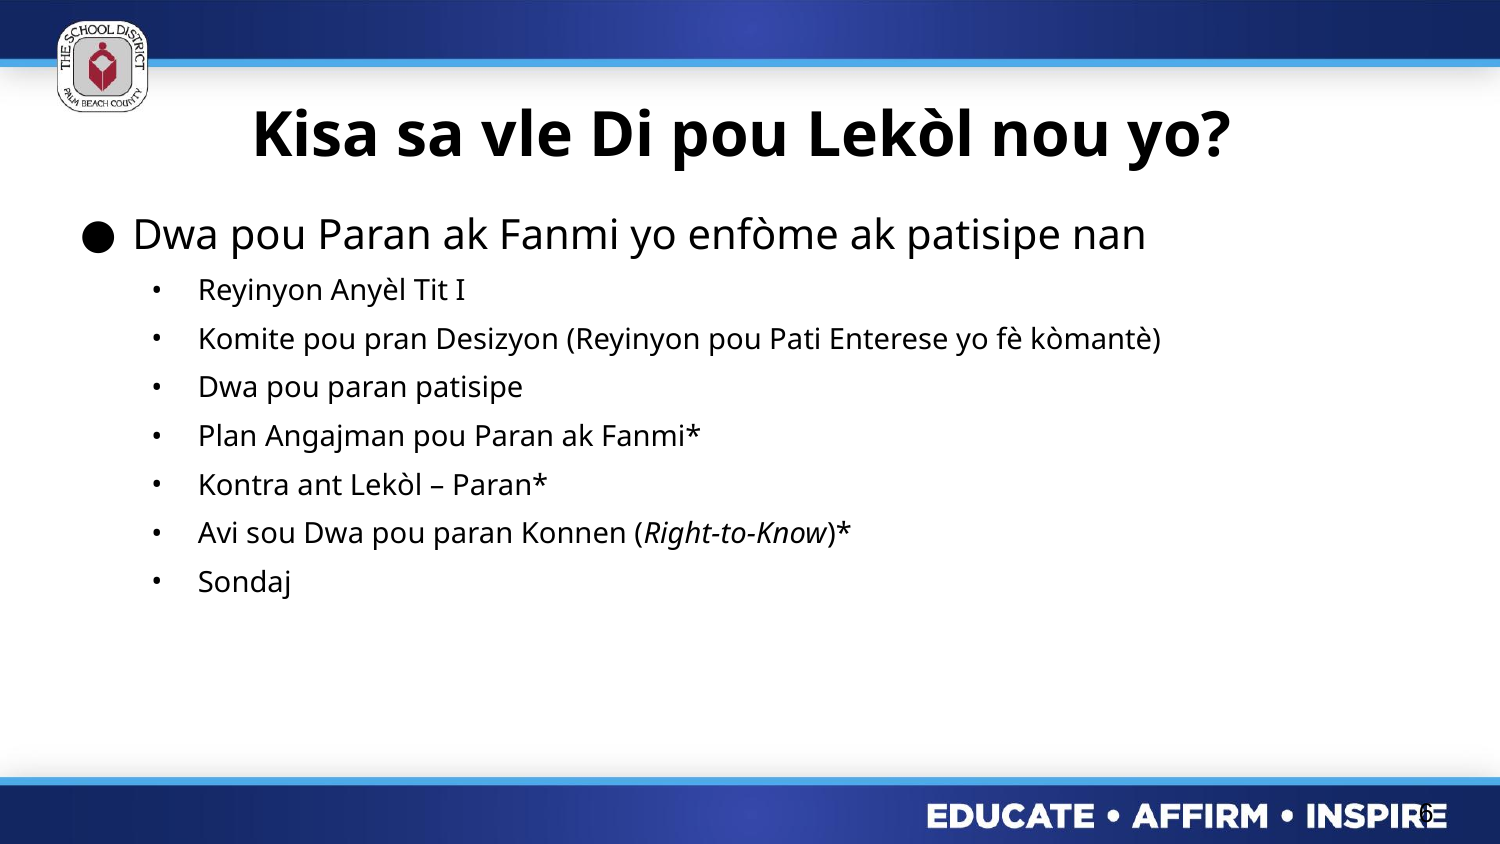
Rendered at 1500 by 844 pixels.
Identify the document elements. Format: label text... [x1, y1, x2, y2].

list Dwa pou Paran ak Fanmi yo enfòme ak patisipe nan Reyinyon Anyèl Tit I Komite pou pran Desizyon (Reyinyon pou Pati Enterese yo fè kòmantè) Dwa pou paran patisipe Plan Angajman pou Paran ak Fanmi* Kontra ant Lekòl – Paran* Avi sou Dwa pou paran Konnen (Right-to-Know)* Sondaj [61, 192, 1464, 748]
title Kisa sa vle Di pou Lekòl nou yo? [75, 61, 1425, 202]
picture [0, 0, 1500, 844]
slide_number 6 [1403, 779, 1494, 844]
